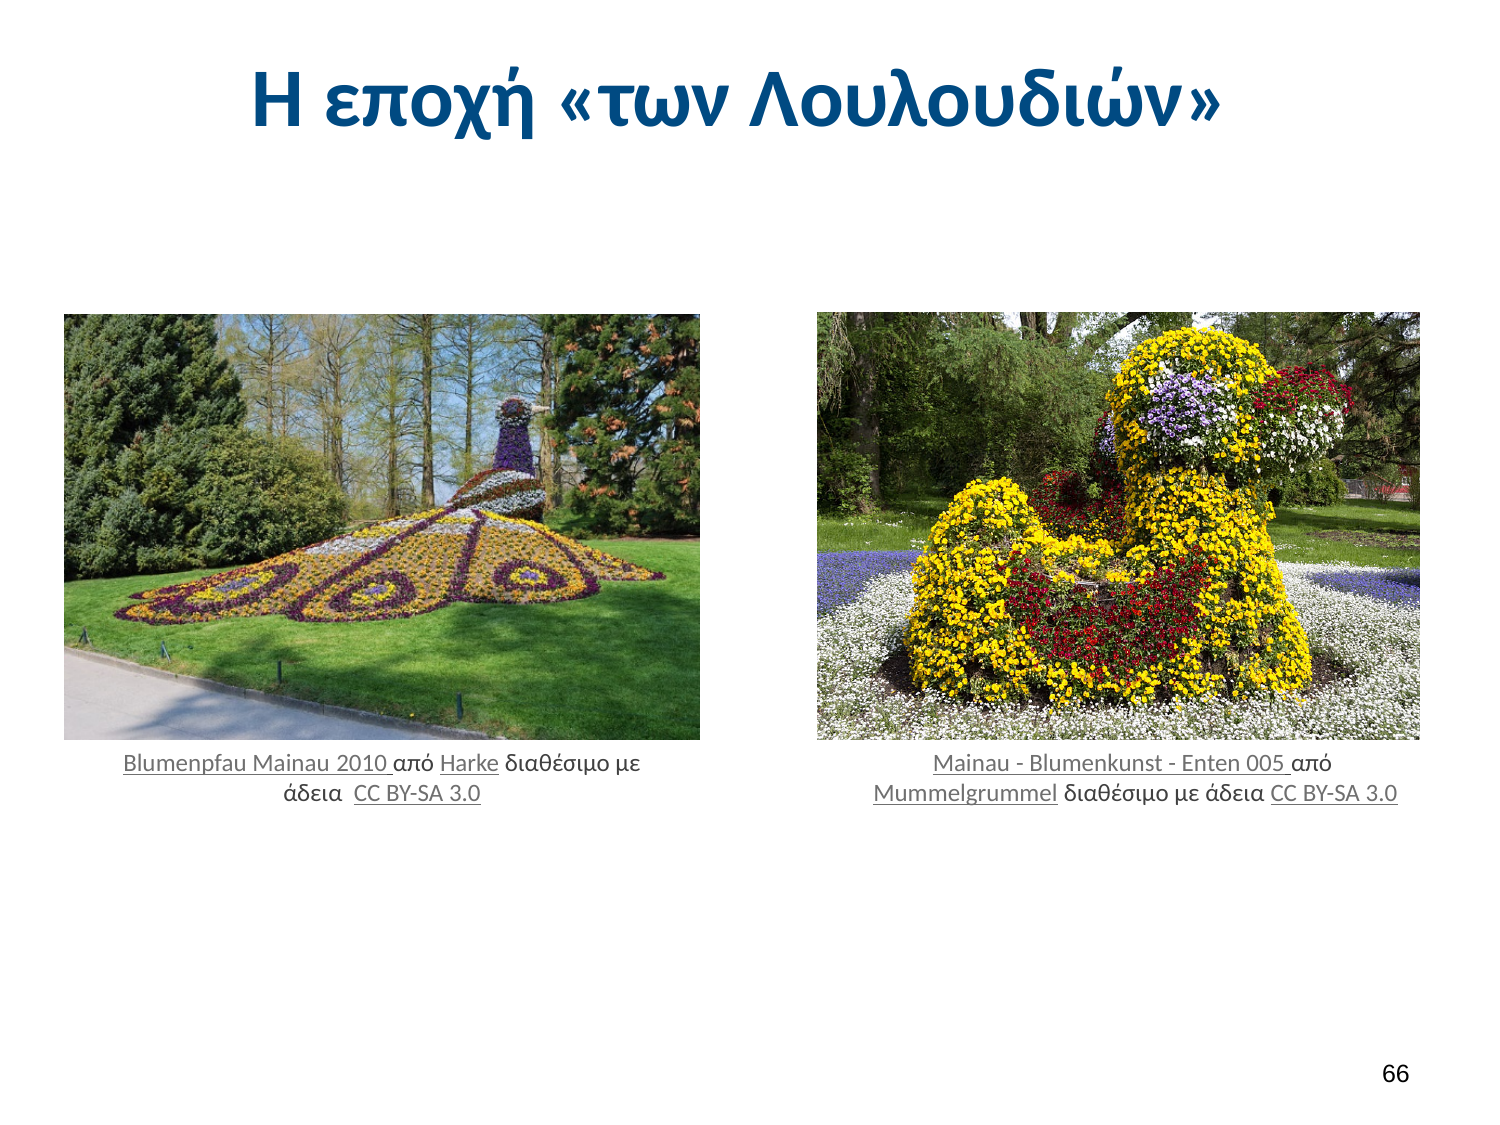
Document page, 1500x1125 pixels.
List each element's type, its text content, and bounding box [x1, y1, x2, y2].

picture [817, 312, 1421, 740]
text_box Mainau - Blumenkunst - Enten 005 από Mummelgrummel διαθέσιμο με άδεια CC BY-SA 3.0 [854, 748, 1417, 815]
slide_number 65 [1074, 1042, 1425, 1103]
text_box Blumenpfau Mainau 2010 από Harke διαθέσιμο με άδεια CC BY-SA 3.0 [101, 749, 663, 815]
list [64, 314, 700, 740]
title Η εποχή «των Λουλουδιών» [0, 19, 1500, 169]
